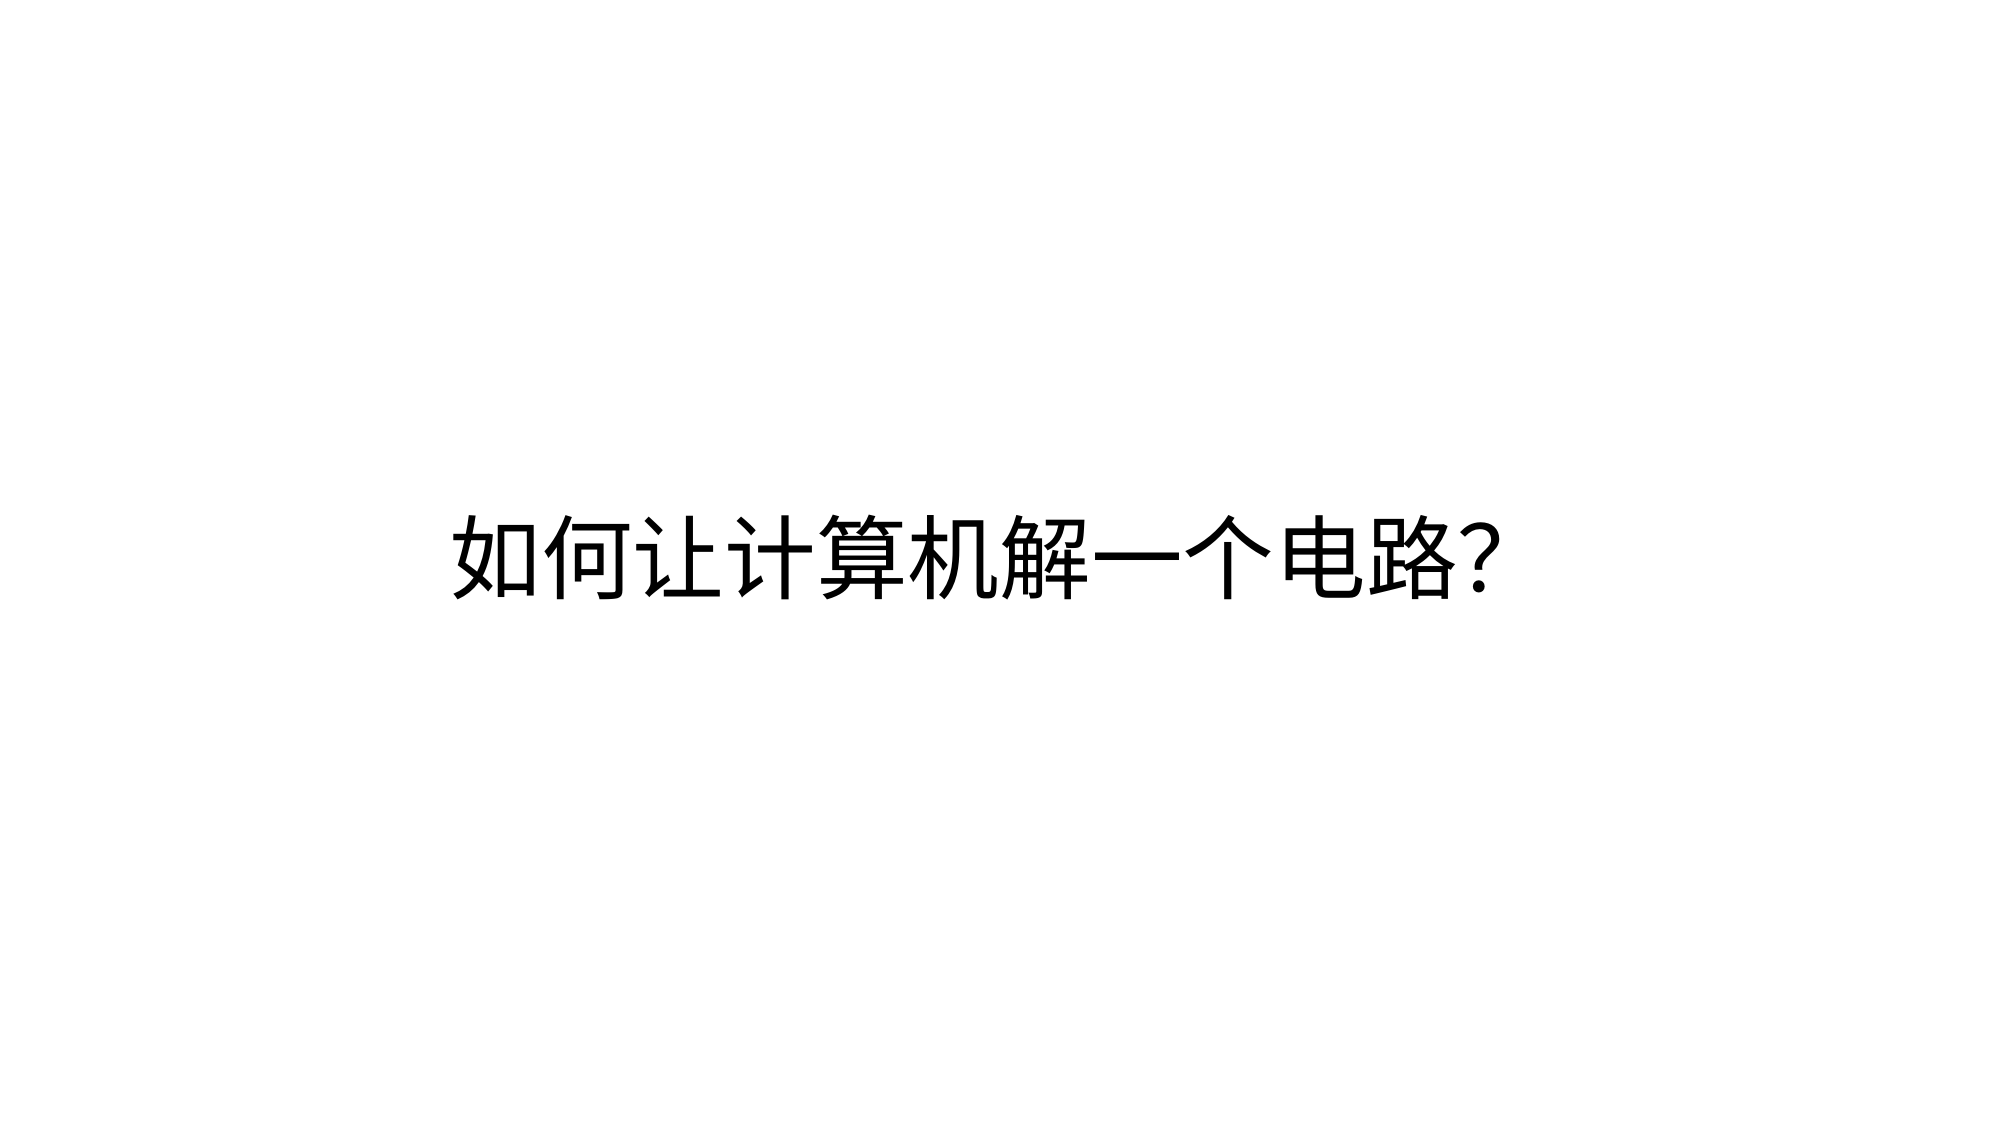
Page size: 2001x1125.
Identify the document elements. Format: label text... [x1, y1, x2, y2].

title 如何让计算机解一个电路？ [137, 453, 1863, 672]
